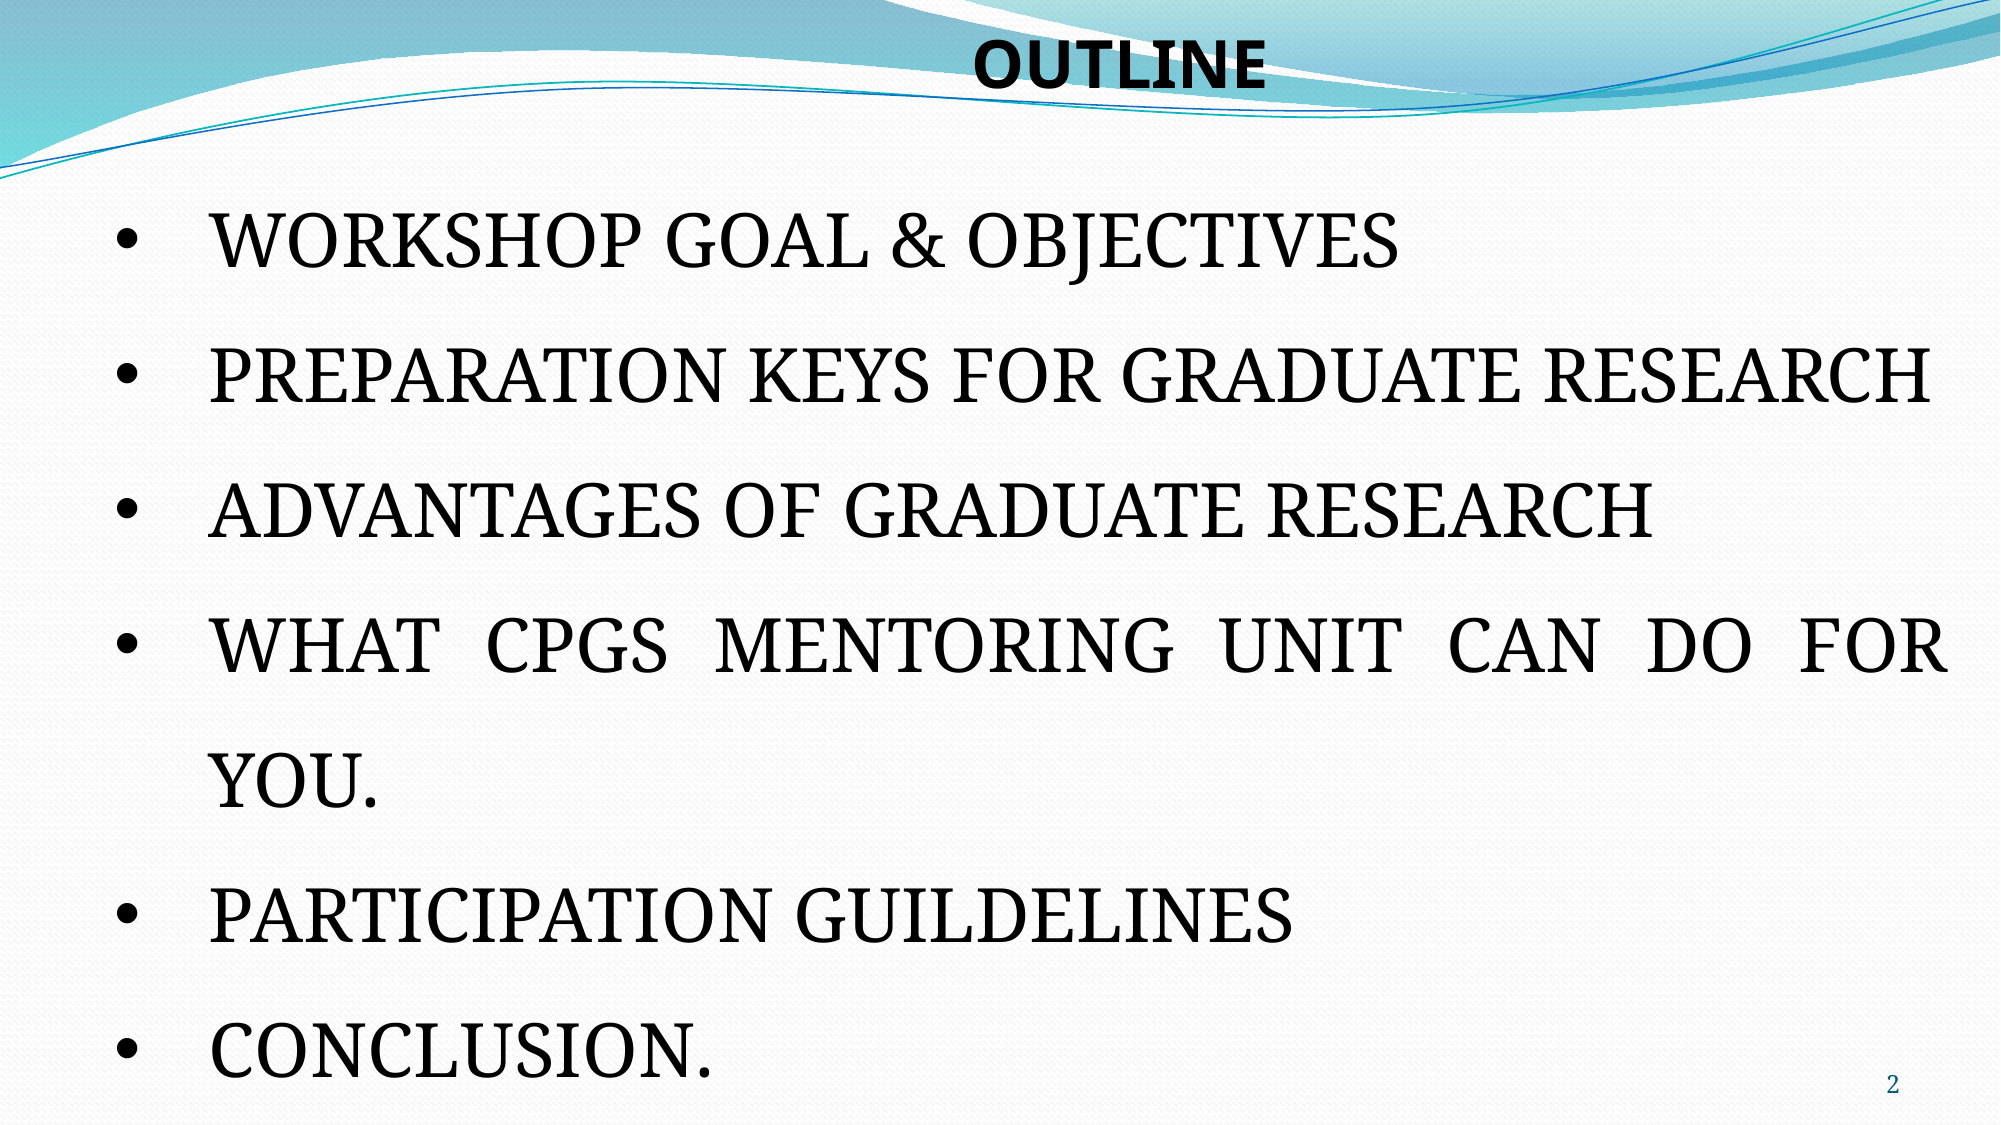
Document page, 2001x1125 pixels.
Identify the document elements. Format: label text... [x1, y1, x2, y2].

text_box OUTLINE [782, 14, 1475, 109]
text_box WORKSHOP GOAL & OBJECTIVES PREPARATION KEYS FOR GRADUATE RESEARCH ADVANTAGES OF GRADUATE RESEARCH WHAT CPGS MENTORING UNIT CAN DO FOR YOU. PARTICIPATION GUILDELINES CONCLUSION. [99, 50, 1965, 1125]
slide_number 2 [1733, 1042, 1900, 1103]
